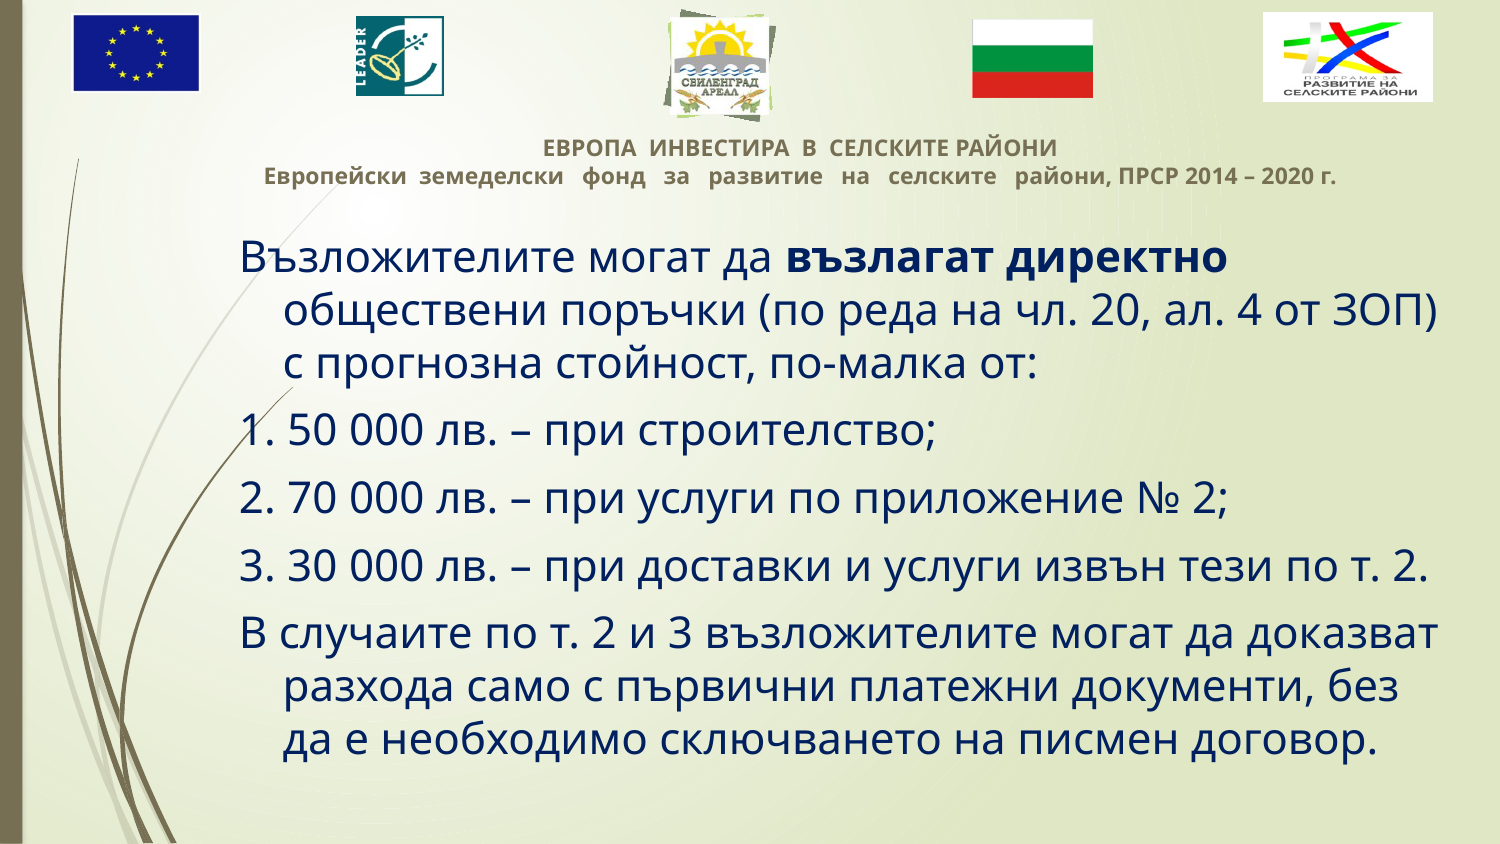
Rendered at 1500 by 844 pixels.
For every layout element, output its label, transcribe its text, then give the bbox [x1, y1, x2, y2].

list Възложителите могат да възлагат директно обществени поръчки (по реда на чл. 20, ал. 4 от ЗОП) с прогнозна стойност, по-малка от: 1. 50 000 лв. – при строителство; 2. 70 000 лв. – при услуги по приложение № 2; 3. 30 000 лв. – при доставки и услуги извън тези по т. 2. В случаите по т. 2 и 3 възложителите могат да доказват разхода само с първични платежни документи, без да е необходимо сключването на писмен договор. [223, 221, 1475, 822]
picture [972, 19, 1093, 98]
picture [71, 13, 201, 93]
picture [1263, 12, 1433, 102]
picture [356, 16, 444, 96]
picture [663, 9, 776, 122]
